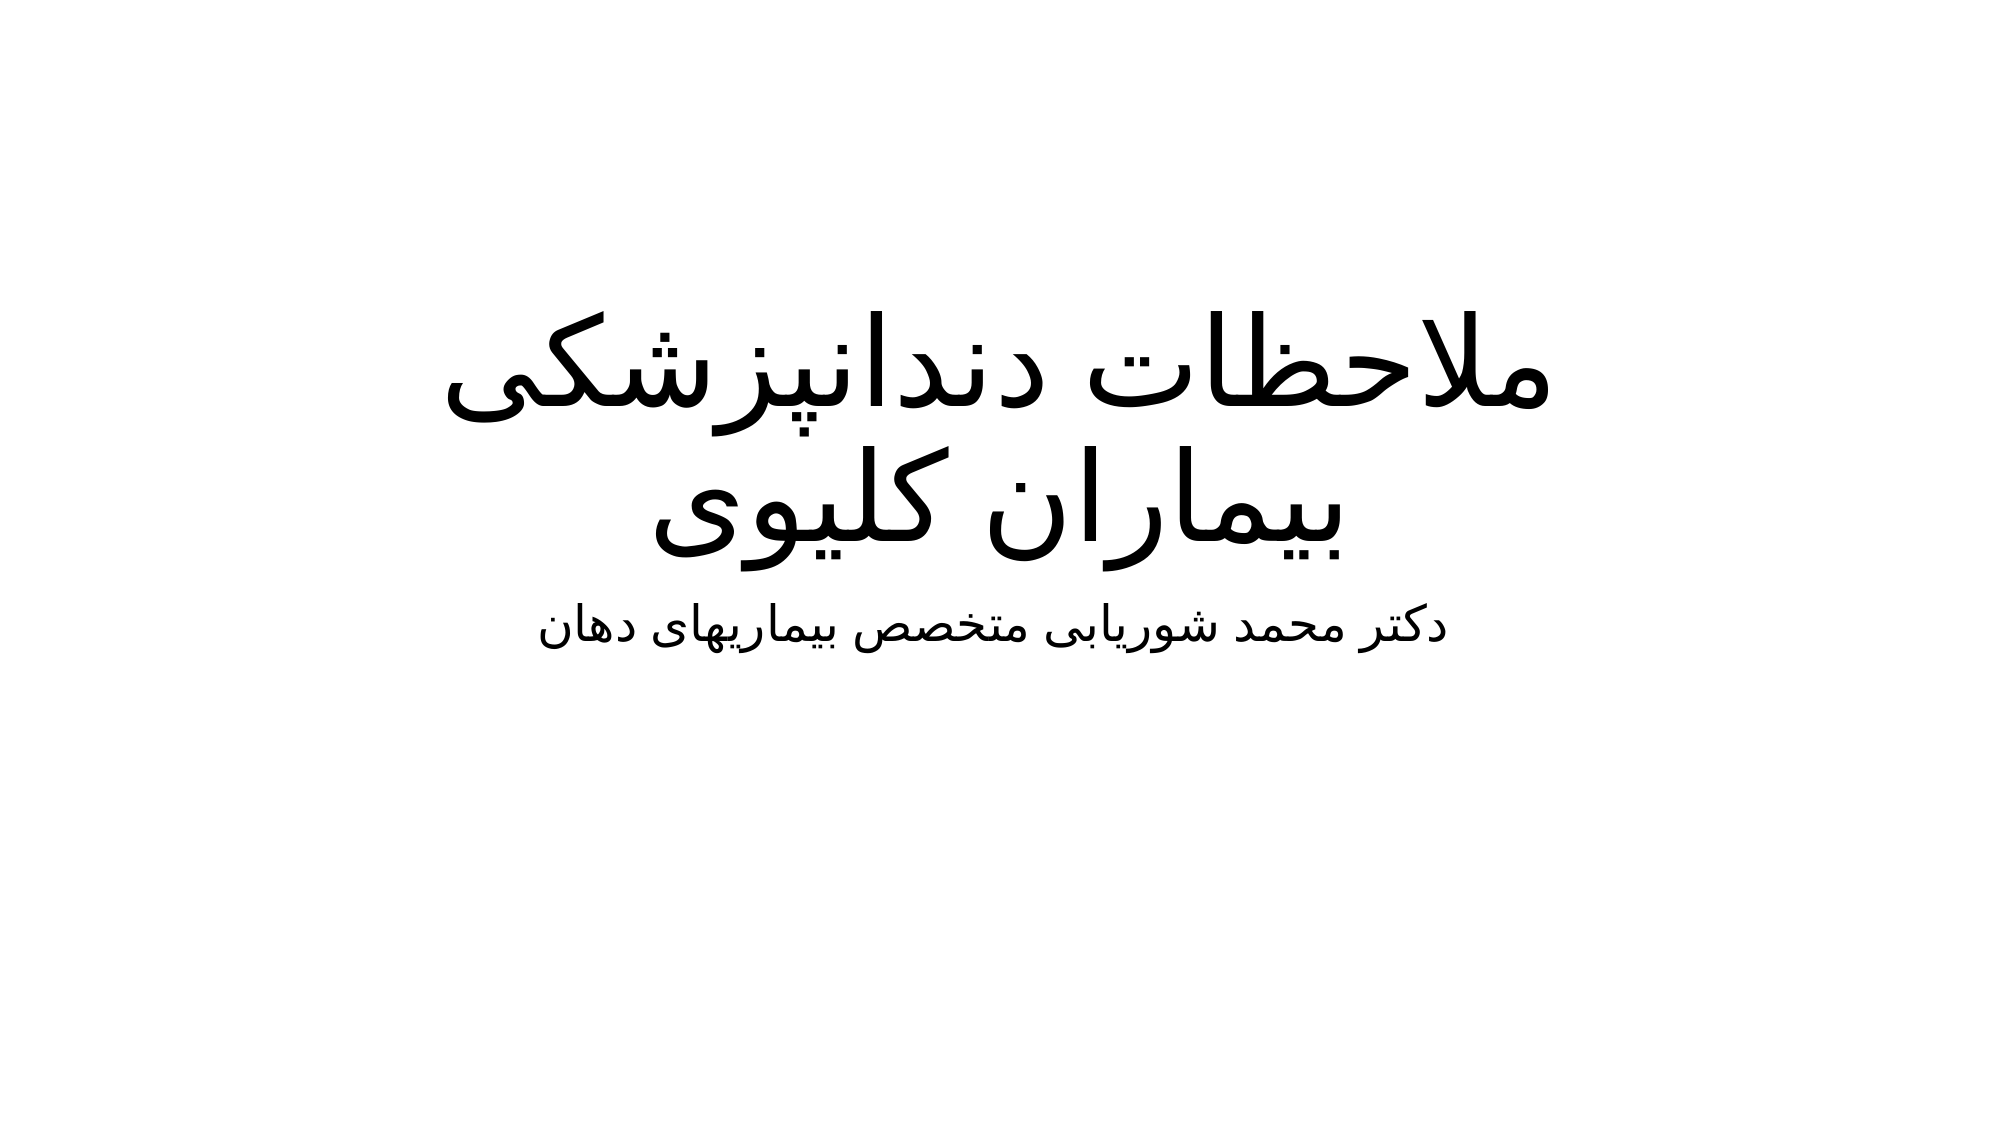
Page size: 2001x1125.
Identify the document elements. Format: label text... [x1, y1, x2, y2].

subtitle دکتر محمد شوریابی متخصص بیماریهای دهان [249, 590, 1750, 863]
title ملاحظات دندانپزشکی بیماران کلیوی [249, 184, 1750, 576]
